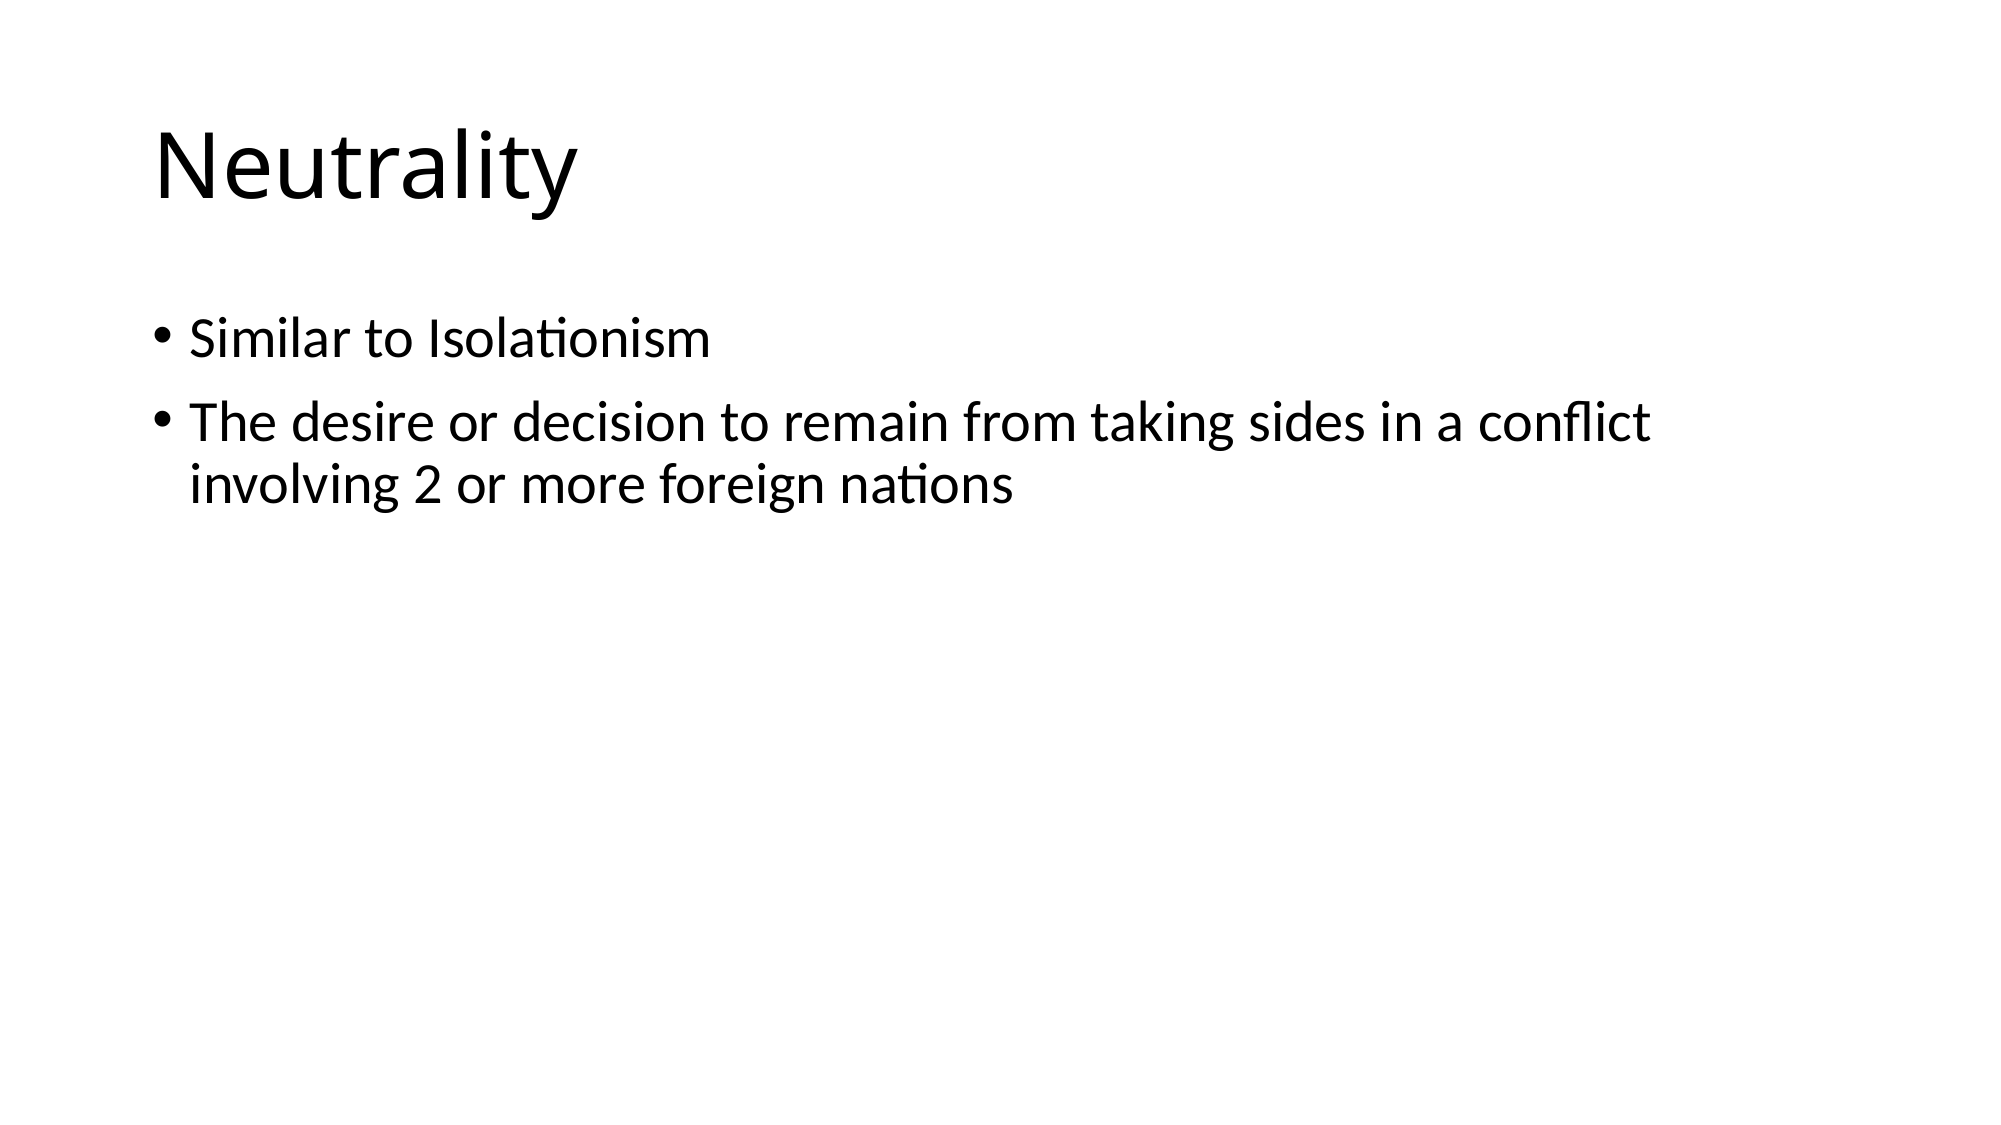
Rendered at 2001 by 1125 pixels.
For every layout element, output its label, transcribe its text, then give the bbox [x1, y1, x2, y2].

title Neutrality [137, 59, 1863, 278]
list Similar to Isolationism The desire or decision to remain from taking sides in a conflict involving 2 or more foreign nations [137, 299, 1863, 1014]
